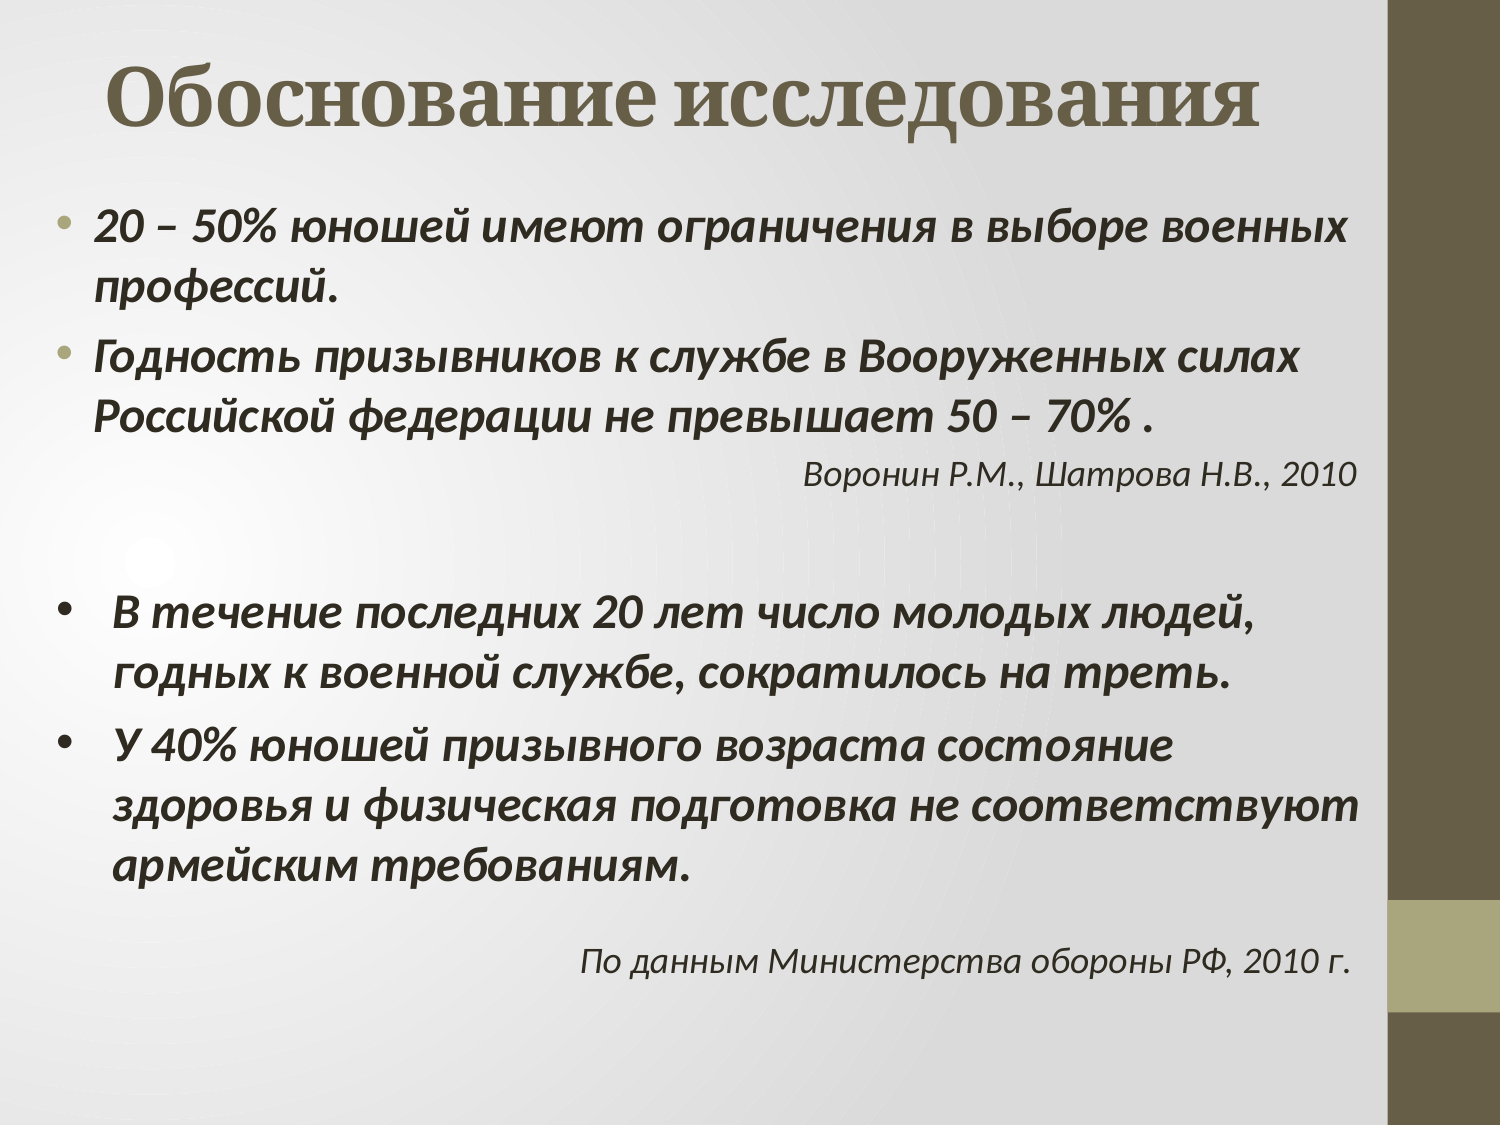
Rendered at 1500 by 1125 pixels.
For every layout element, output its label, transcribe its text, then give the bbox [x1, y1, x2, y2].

title Обоснование исследования [88, 0, 1439, 188]
list 20 – 50% юношей имеют ограничения в выборе военных профессий. Годность призывников к службе в Вооруженных силах Российской федерации не превышает 50 – 70% . Воронин Р.М., Шатрова Н.В., 2010 [21, 184, 1372, 575]
text_box В течение последних 20 лет число молодых людей, годных к военной службе, сократилось на треть. У 40% юношей призывного возраста состояние здоровья и физическая подготовка не соответствуют армейским требованиям. По данным Министерства обороны РФ, 2010 г. [41, 571, 1377, 989]
